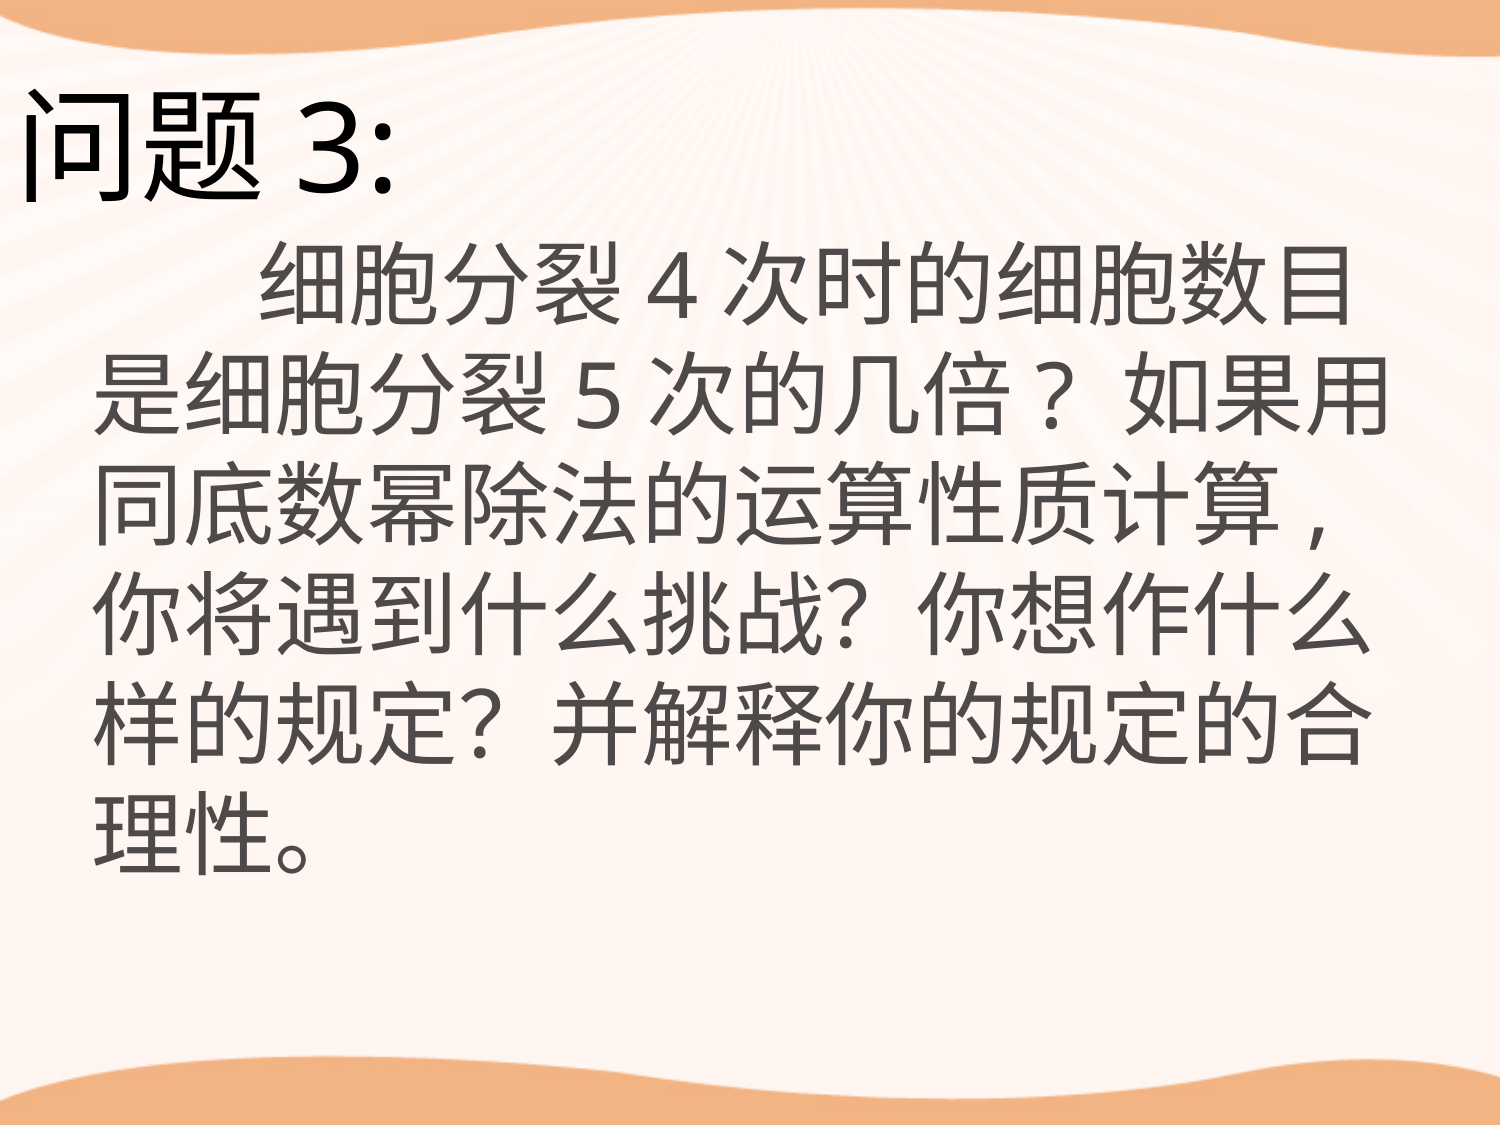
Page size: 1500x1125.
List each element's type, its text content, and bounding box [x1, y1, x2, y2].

text_box 细胞分裂4次时的细胞数目是细胞分裂5次的几倍? 如果用同底数幂除法的运算性质计算,你将遇到什么挑战？你想作什么样的规定？并解释你的规定的合理性。 [76, 219, 1459, 895]
title 问题3: [0, 37, 1350, 225]
picture [0, 0, 1500, 1125]
